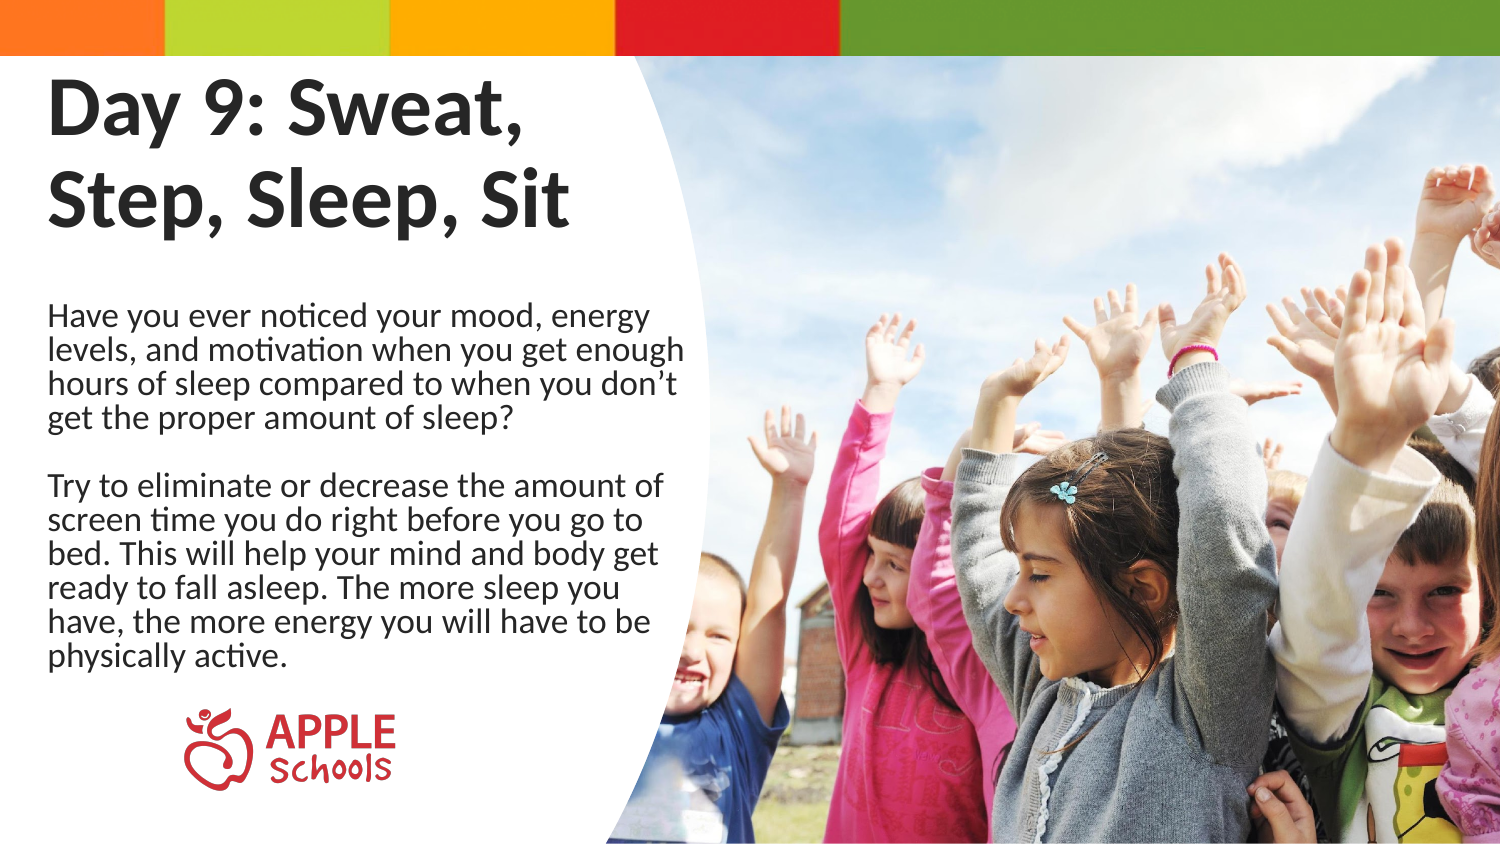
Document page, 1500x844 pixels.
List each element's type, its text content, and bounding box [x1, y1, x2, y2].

picture [0, 0, 1500, 844]
picture [180, 708, 401, 798]
subtitle Have you ever noticed your mood, energy levels, and motivation when you get enough hours of sleep compared to when you don’t get the proper amount of sleep? Try to eliminate or decrease the amount of screen time you do right before you go to bed. This will help your mind and body get ready to fall asleep. The more sleep you have, the more energy you will have to be physically active. [36, 294, 600, 666]
title Day 9: Sweat, Step, Sleep, Sit [36, 64, 600, 253]
text_box [0, 63, 600, 844]
